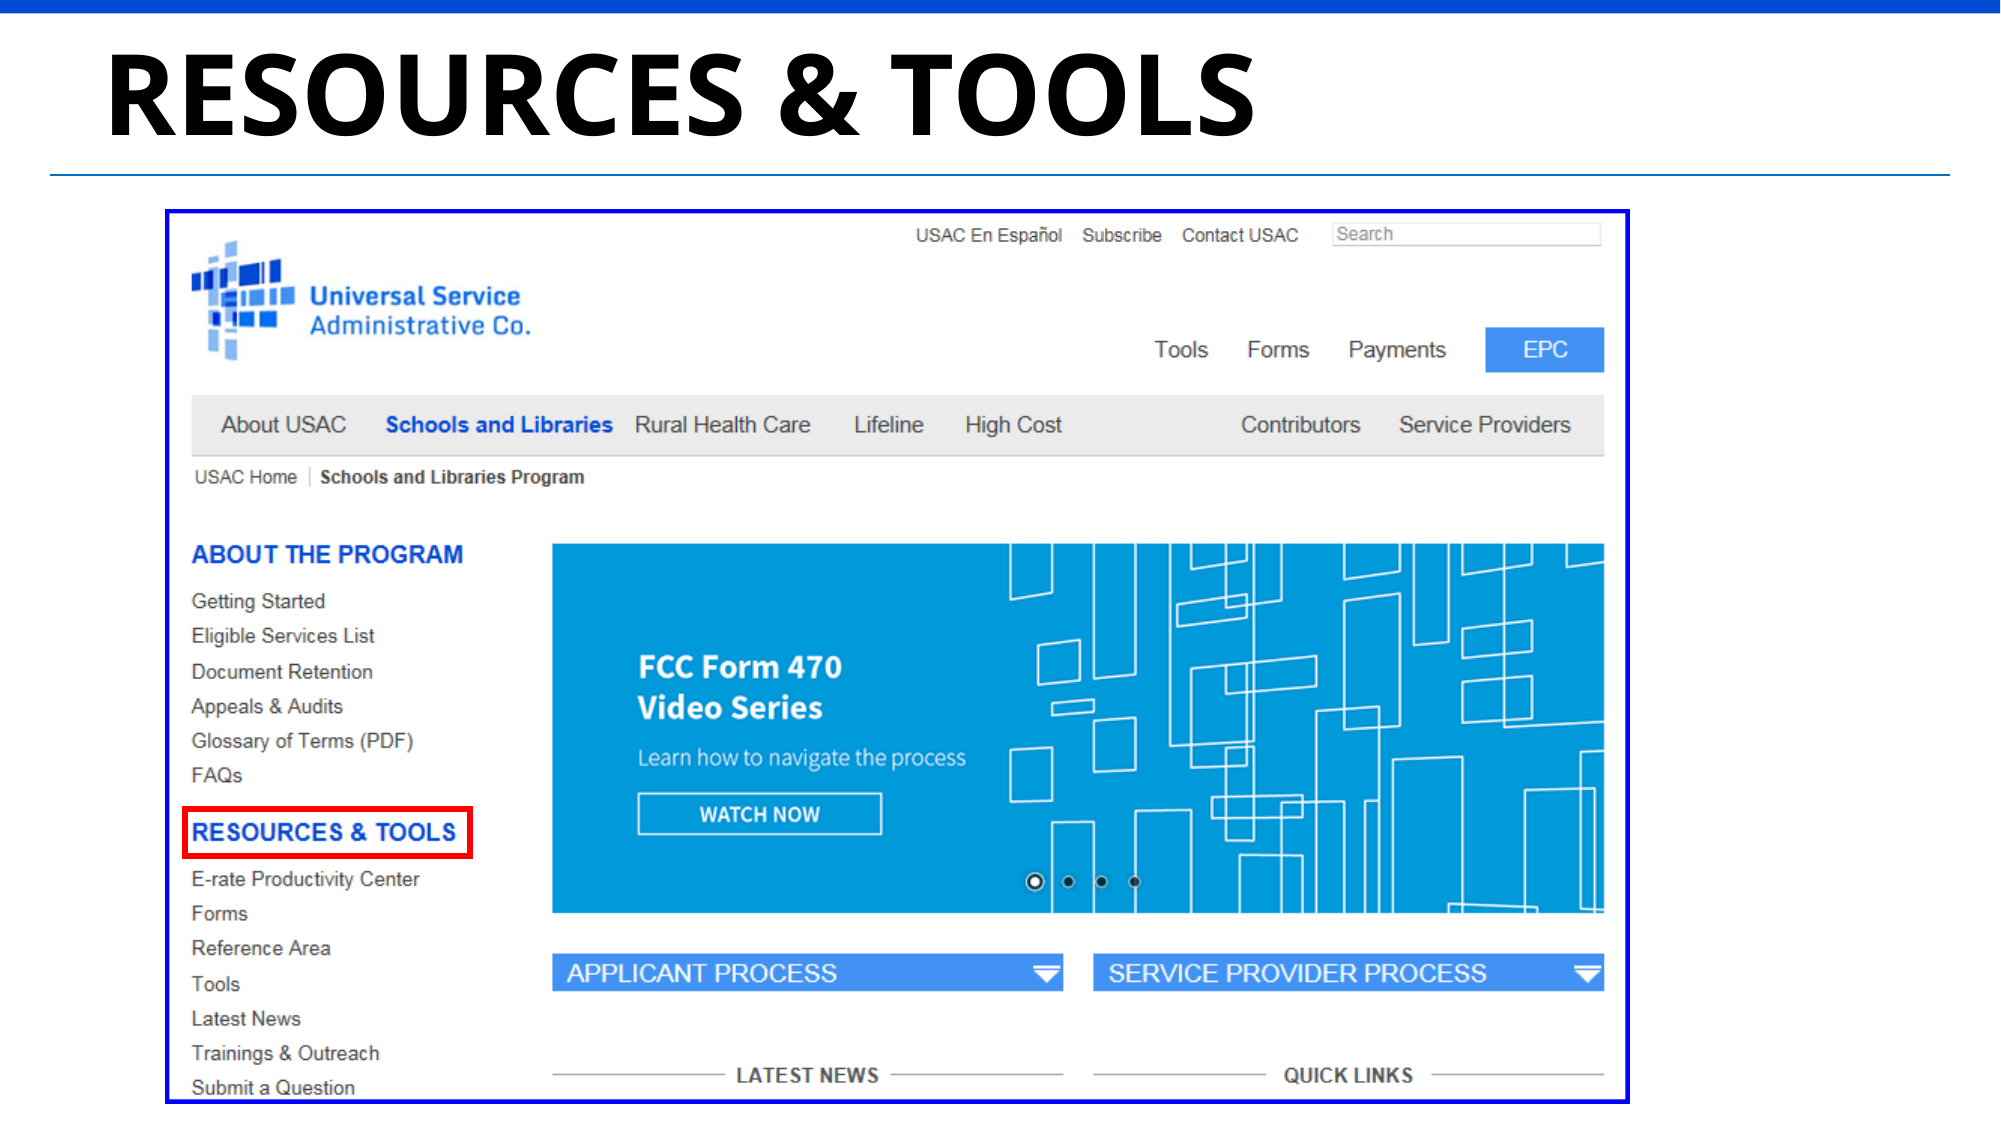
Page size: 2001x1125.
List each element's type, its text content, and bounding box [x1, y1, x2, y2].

list RESOURCES & TOOLS [50, 8, 1950, 184]
picture [165, 209, 1630, 1105]
